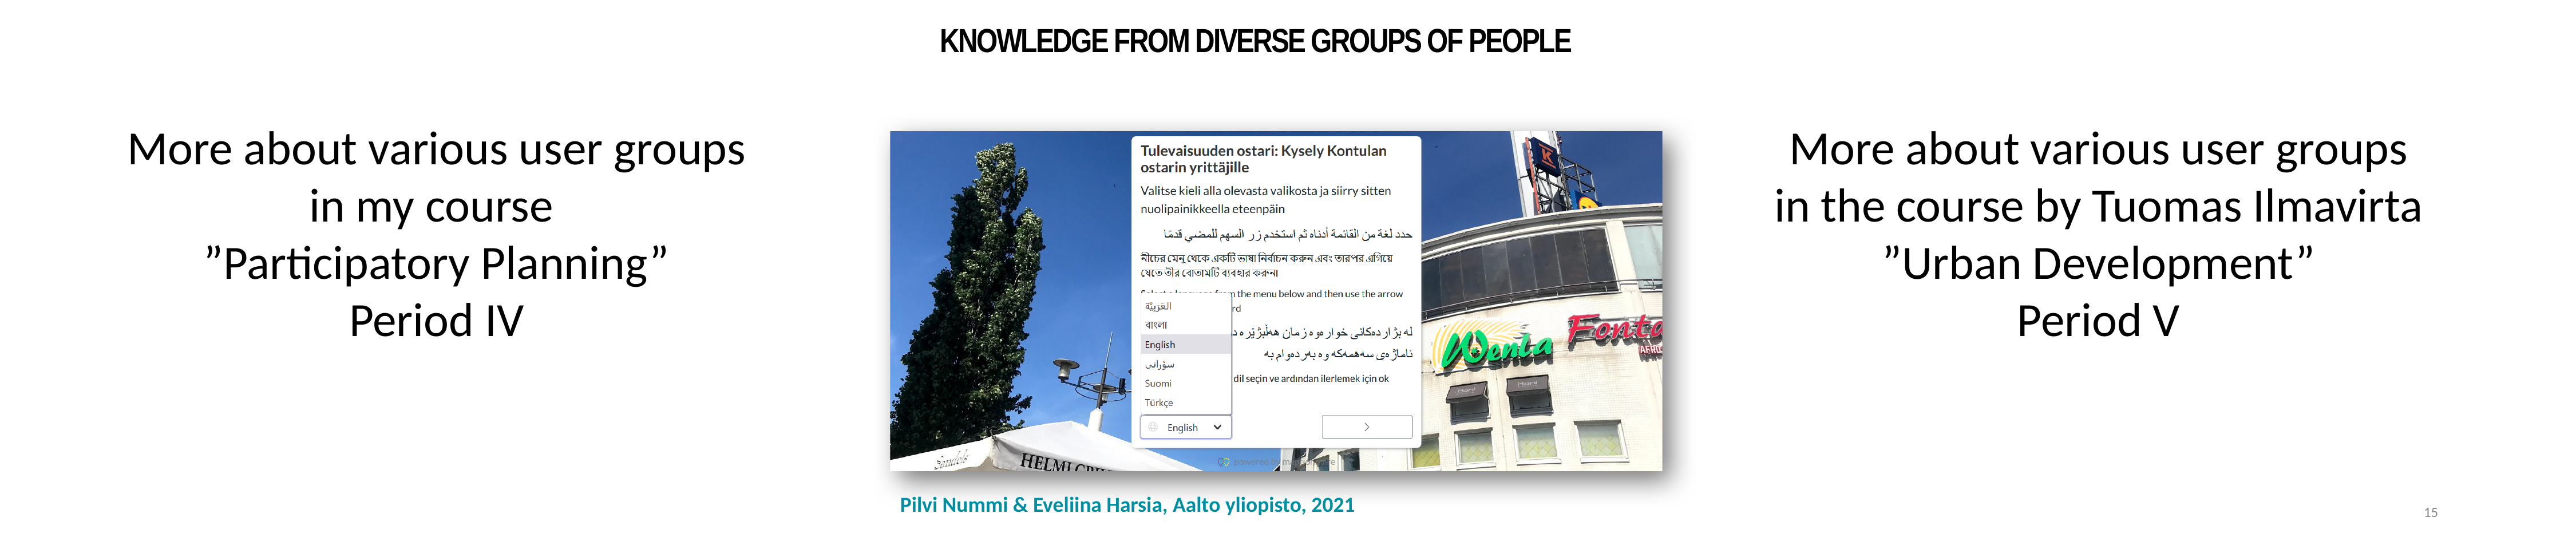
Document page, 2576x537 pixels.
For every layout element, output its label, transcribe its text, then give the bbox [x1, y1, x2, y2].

slide_number 15 [1846, 497, 2447, 526]
text_box More about various user groups in the course by Tuomas Ilmavirta ”Urban Development” Period V [1750, 113, 2447, 220]
picture [889, 131, 1663, 471]
text_box Pilvi Nummi & Eveliina Harsia, Aalto yliopisto, 2021 [892, 486, 1364, 521]
text_box More about various user groups in my course ”Participatory Planning” Period IV [88, 113, 785, 220]
text_box KNOWLEDGE FROM DIVERSE GROUPS OF PEOPLE [940, 25, 2008, 137]
